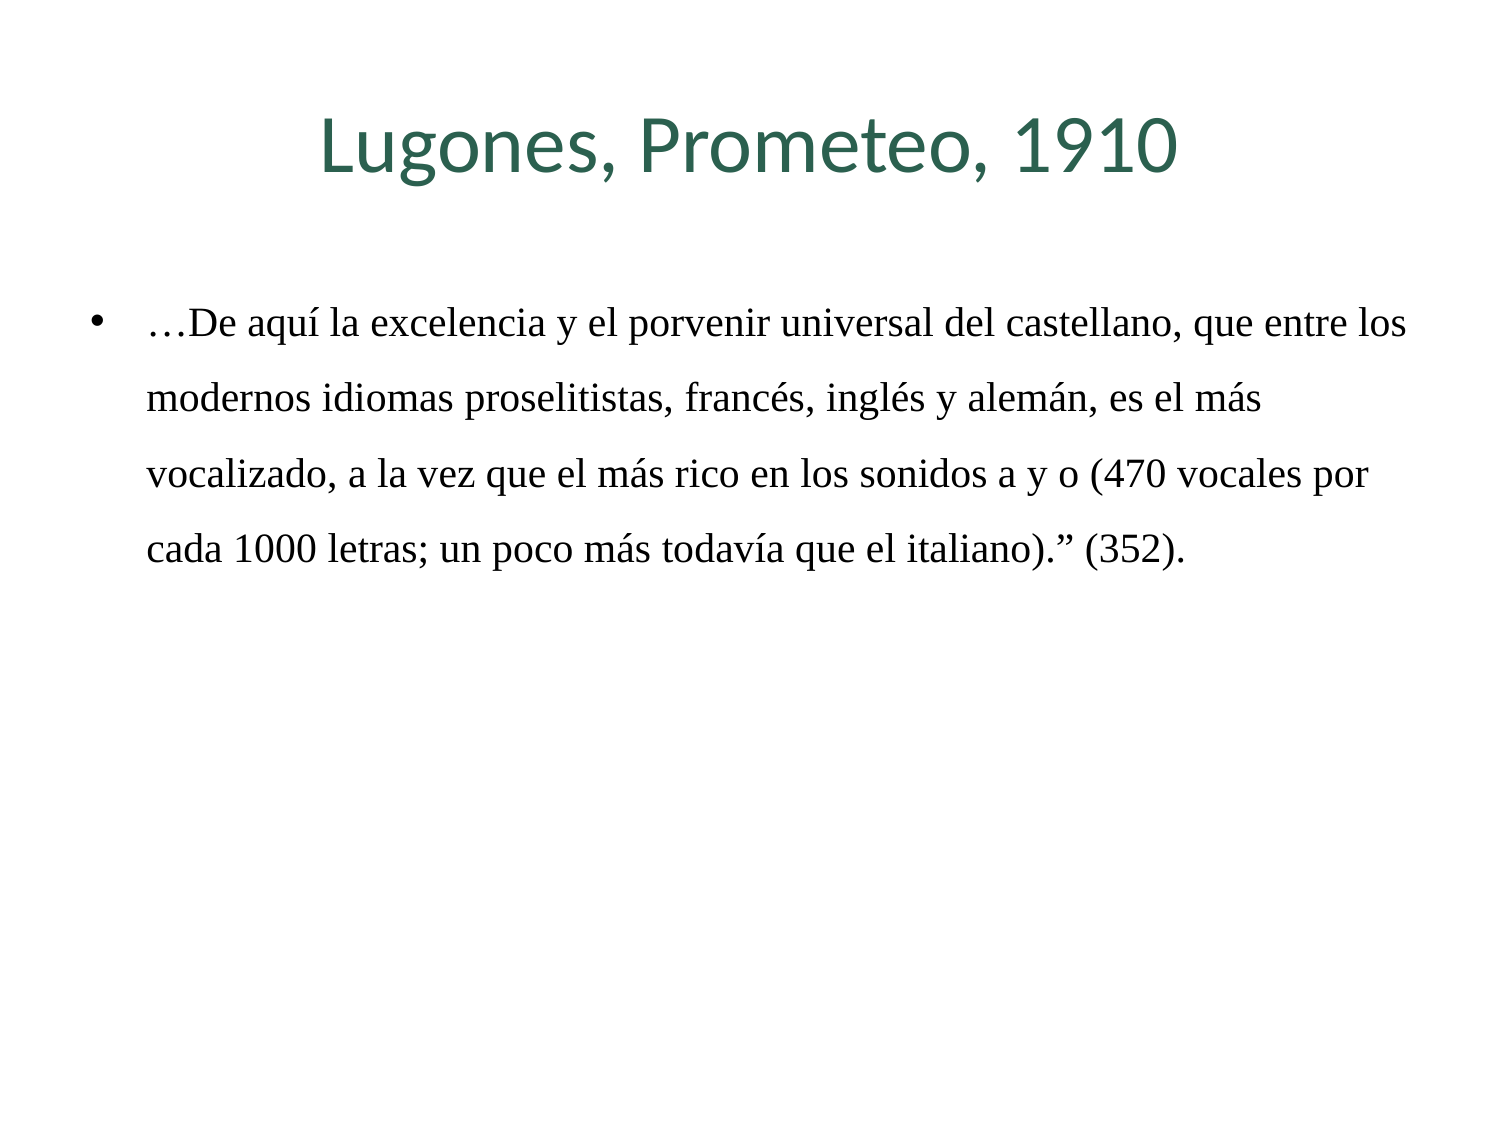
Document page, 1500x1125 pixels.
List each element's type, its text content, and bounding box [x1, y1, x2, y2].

title Lugones, Prometeo, 1910 [75, 45, 1425, 233]
list …De aquí la excelencia y el porvenir universal del castellano, que entre los modernos idiomas proselitistas, francés, inglés y alemán, es el más vocalizado, a la vez que el más rico en los sonidos a y o (470 vocales por cada 1000 letras; un poco más todavía que el italiano).” (352). [75, 262, 1425, 1005]
